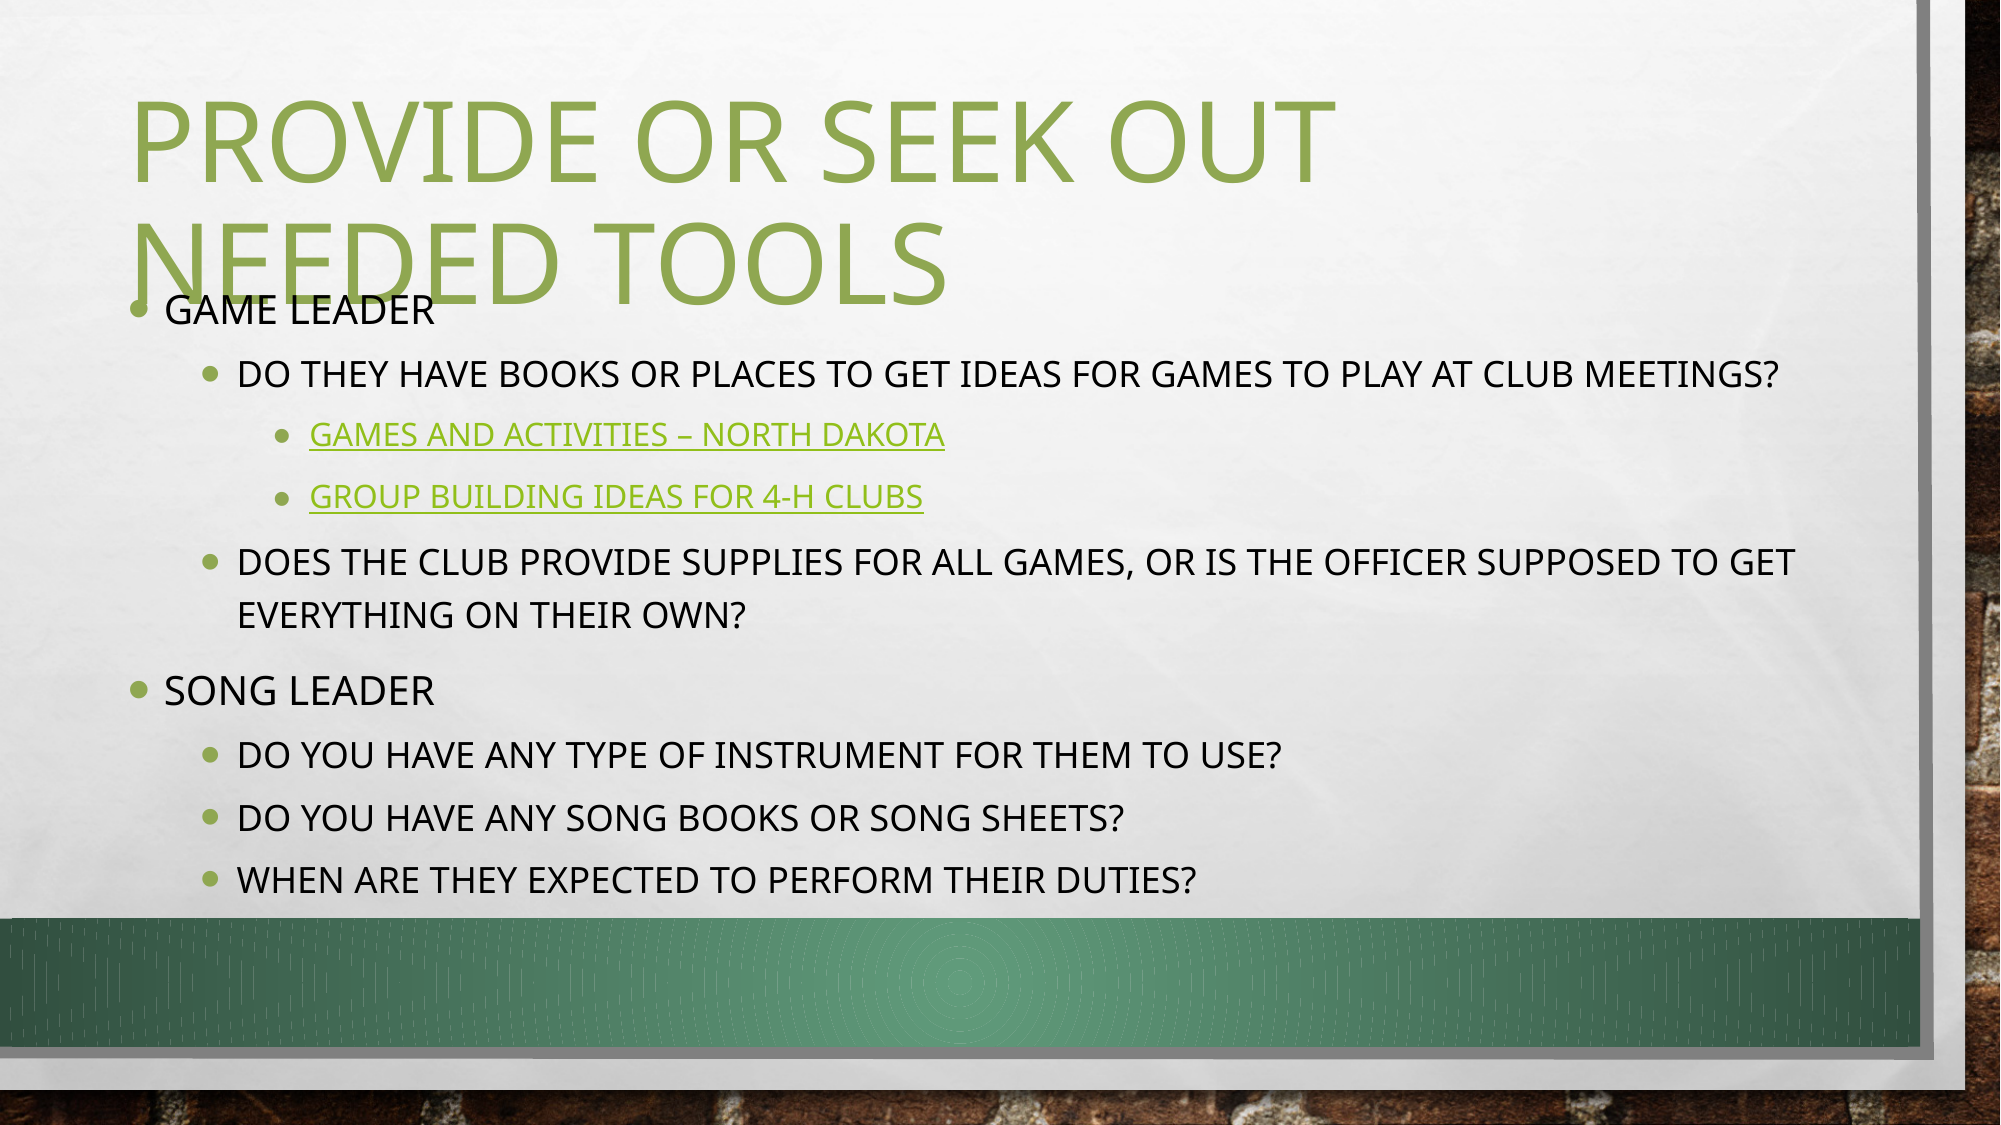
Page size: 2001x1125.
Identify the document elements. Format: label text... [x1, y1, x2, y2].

list Game leader Do they have books or places to get ideas for games to play at club meetings? Games and Activities – North Dakota Group building ideas for 4-H Clubs Does the club provide supplies for all games, or is the officer supposed to get everything on their own? Song Leader Do you have any type of instrument for them to use? Do you have any song books or song sheets? When are they expected to perform their duties? [112, 261, 1818, 914]
picture [0, 0, 2000, 1125]
title Provide or seek out needed tools [112, 112, 1818, 261]
